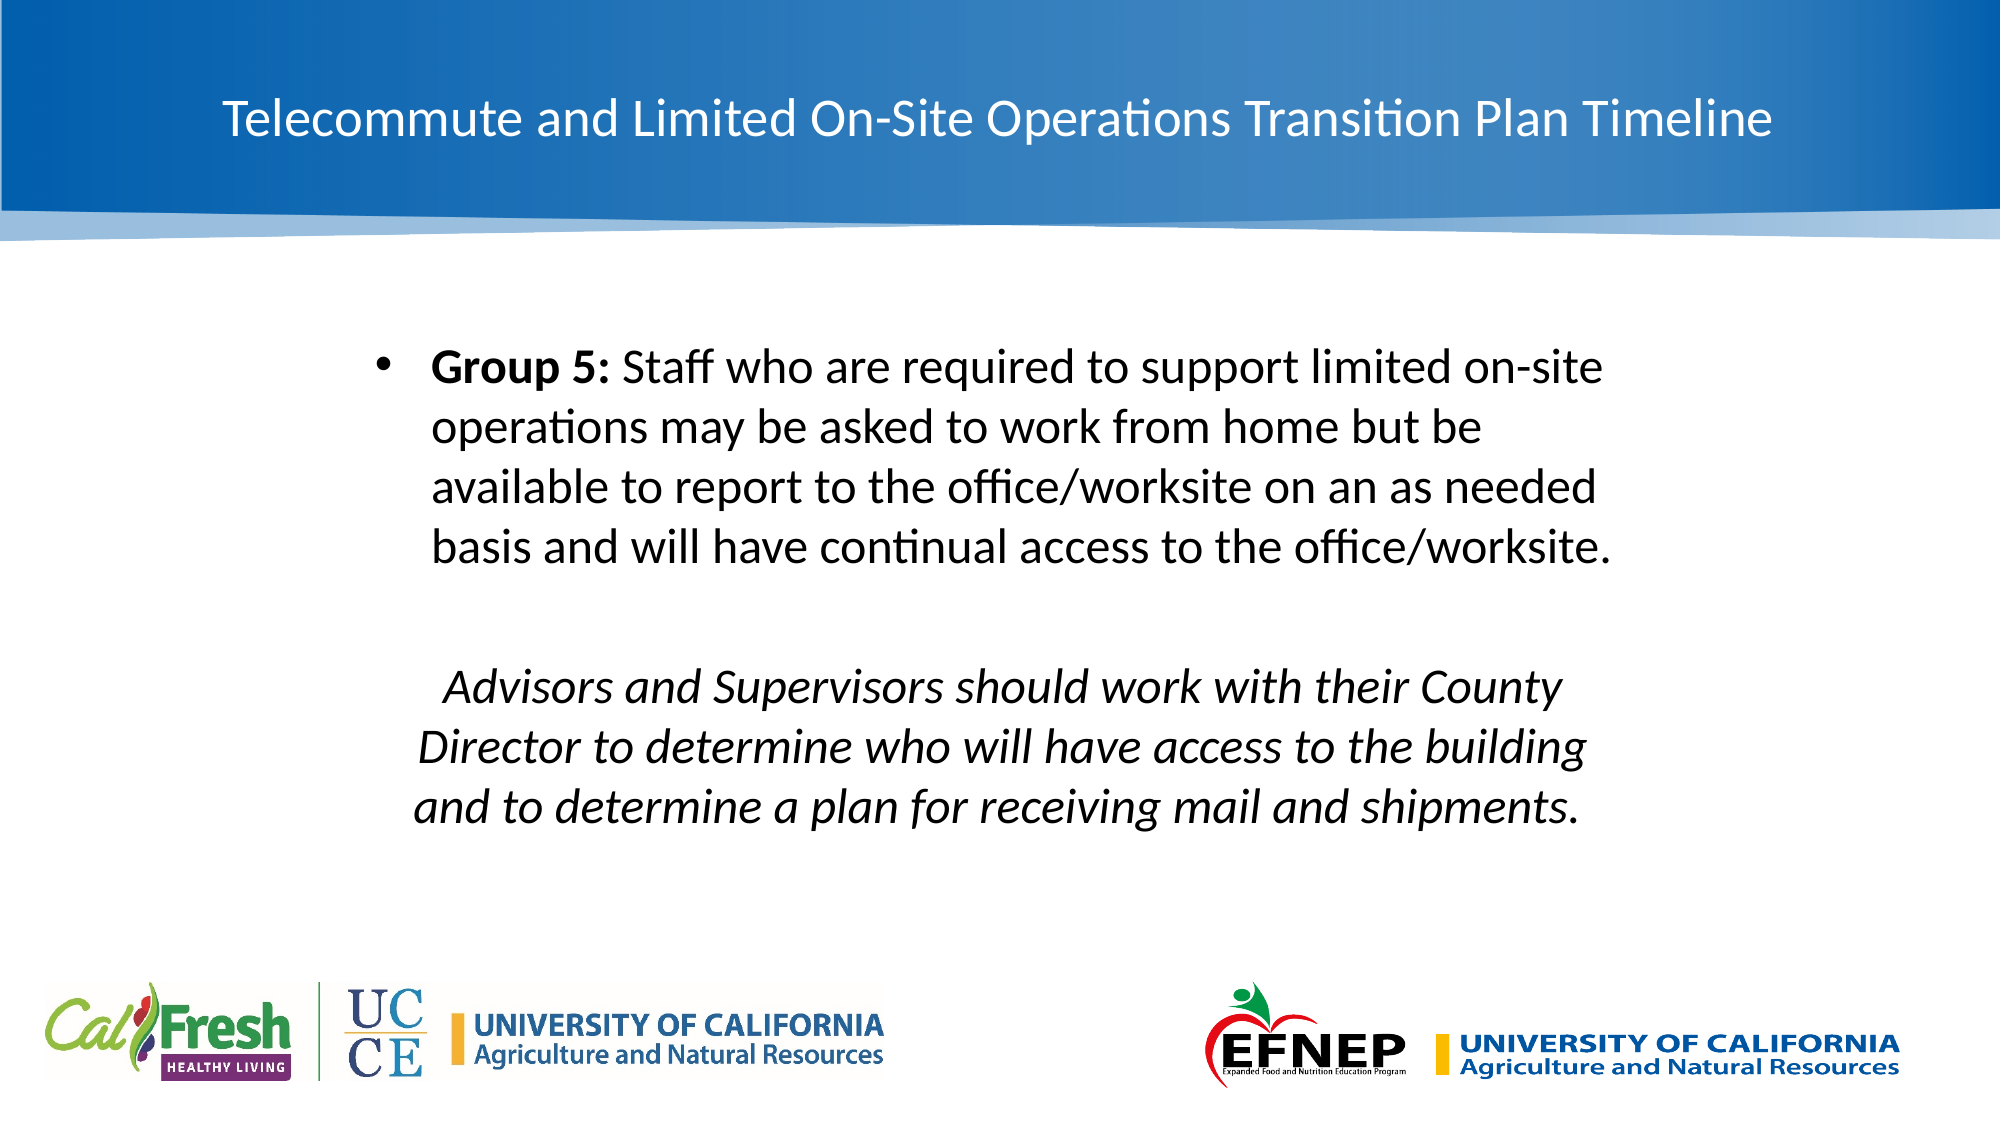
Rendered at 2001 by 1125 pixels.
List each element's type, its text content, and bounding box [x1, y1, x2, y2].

picture [1205, 981, 1900, 1088]
picture [45, 982, 884, 1081]
picture [0, 0, 2000, 263]
list Group 5: Staff who are required to support limited on-site operations may be asked to work from home but be available to report to the office/worksite on an as needed basis and will have continual access to the office/worksite. Advisors and Supervisors should work with their County Director to determine who will have access to the building and to determine a plan for receiving mail and shipments. [359, 325, 1647, 952]
title Telecommute and Limited On-Site Operations Transition Plan Timeline [112, 51, 1887, 178]
